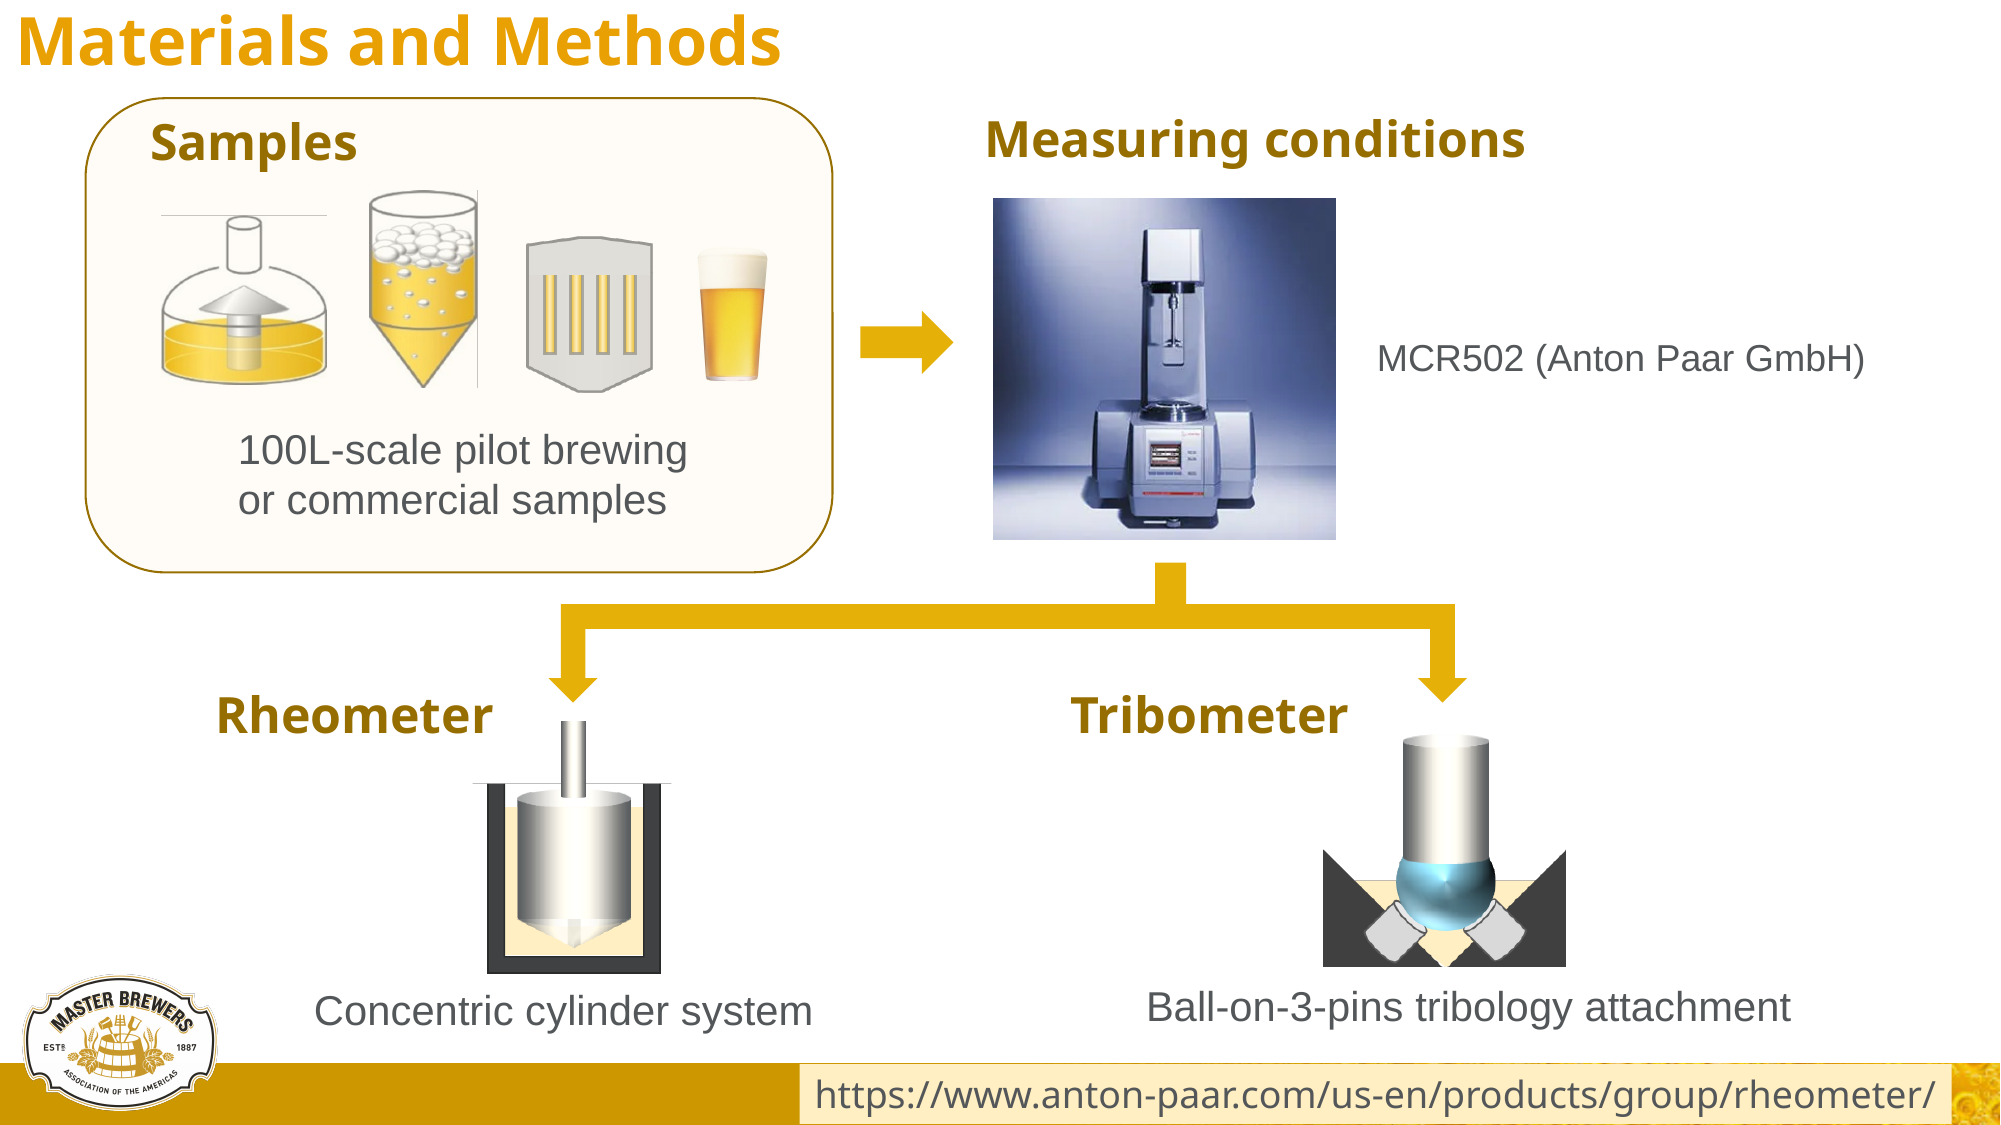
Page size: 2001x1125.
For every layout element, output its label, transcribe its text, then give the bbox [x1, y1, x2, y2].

text_box 100L-scale pilot brewing or commercial samples [223, 415, 704, 531]
picture [993, 198, 1336, 541]
picture [22, 974, 218, 1111]
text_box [548, 562, 1468, 703]
text_box https://www.anton-paar.com/us-en/products/group/rheometer/ [799, 1064, 1952, 1124]
text_box Measuring conditions [969, 99, 1542, 175]
picture [1323, 732, 1566, 967]
text_box Samples [135, 103, 373, 178]
text_box Tribometer [1055, 703, 1365, 751]
text_box [859, 308, 955, 377]
picture [137, 190, 653, 398]
text_box Rheometer [200, 676, 510, 751]
picture [685, 236, 779, 393]
picture [1577, 1063, 2000, 1125]
text_box Ball-on-3-pins tribology attachment [1131, 971, 1828, 1037]
title Materials and Methods [0, 0, 1838, 105]
picture [472, 721, 672, 989]
text_box Concentric cylinder system [299, 976, 843, 1041]
text_box MCR502 (Anton Paar GmbH) [1362, 327, 1881, 387]
text_box [84, 105, 834, 574]
